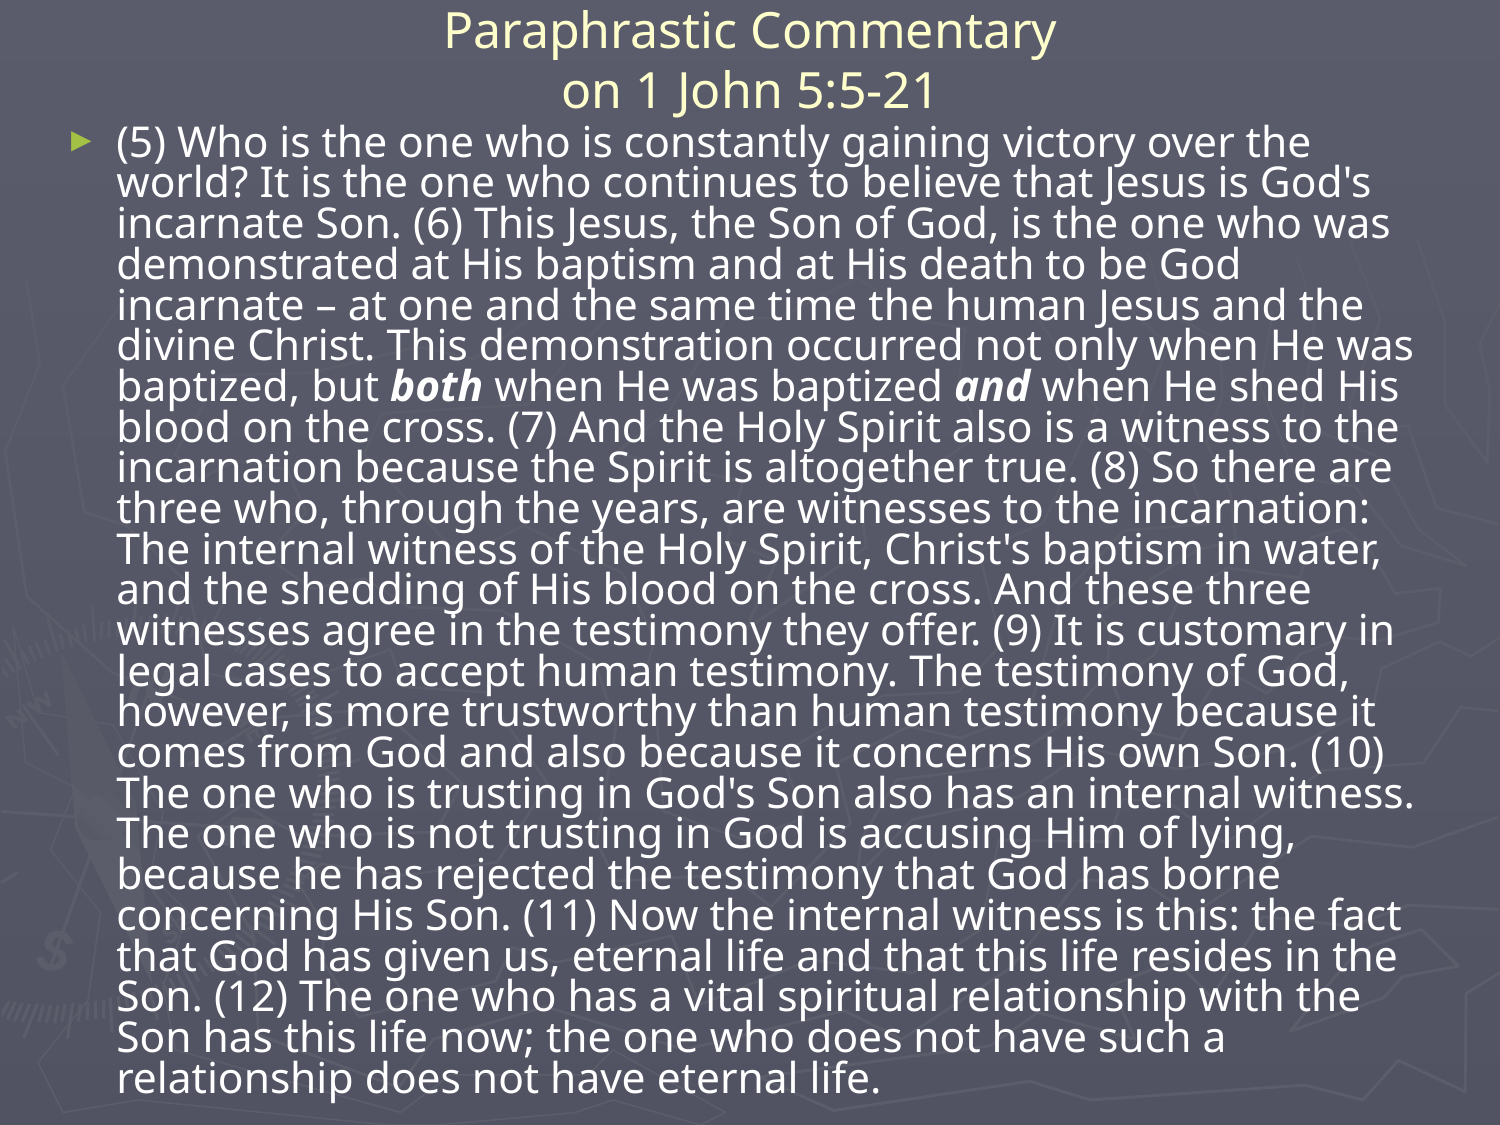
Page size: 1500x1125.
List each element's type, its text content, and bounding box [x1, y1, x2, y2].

title Paraphrastic Commentary on 1 John 5:5-21 [50, 0, 1451, 117]
list (5) Who is the one who is constantly gaining victory over the world? It is the one who continues to believe that Jesus is God's incarnate Son. (6) This Jesus, the Son of God, is the one who was demonstrated at His baptism and at His death to be God incarnate – at one and the same time the human Jesus and the divine Christ. This demonstration occurred not only when He was baptized, but both when He was baptized and when He shed His blood on the cross. (7) And the Holy Spirit also is a witness to the incarnation because the Spirit is altogether true. (8) So there are three who, through the years, are witnesses to the incarnation: The internal witness of the Holy Spirit, Christ's baptism in water, and the shedding of His blood on the cross. And these three witnesses agree in the testimony they offer. (9) It is customary in legal cases to accept human testimony. The testimony of God, however, is more trustworthy than human testimony because it comes from God and also because it concerns His own Son. (10) The one who is trusting in God's Son also has an internal witness. The one who is not trusting in God is accusing Him of lying, because he has rejected the testimony that God has borne concerning His Son. (11) Now the internal witness is this: the fact that God has given us, eternal life and that this life resides in the Son. (12) The one who has a vital spiritual relationship with the Son has this life now; the one who does not have such a relationship does not have eternal life. [49, 117, 1451, 1125]
